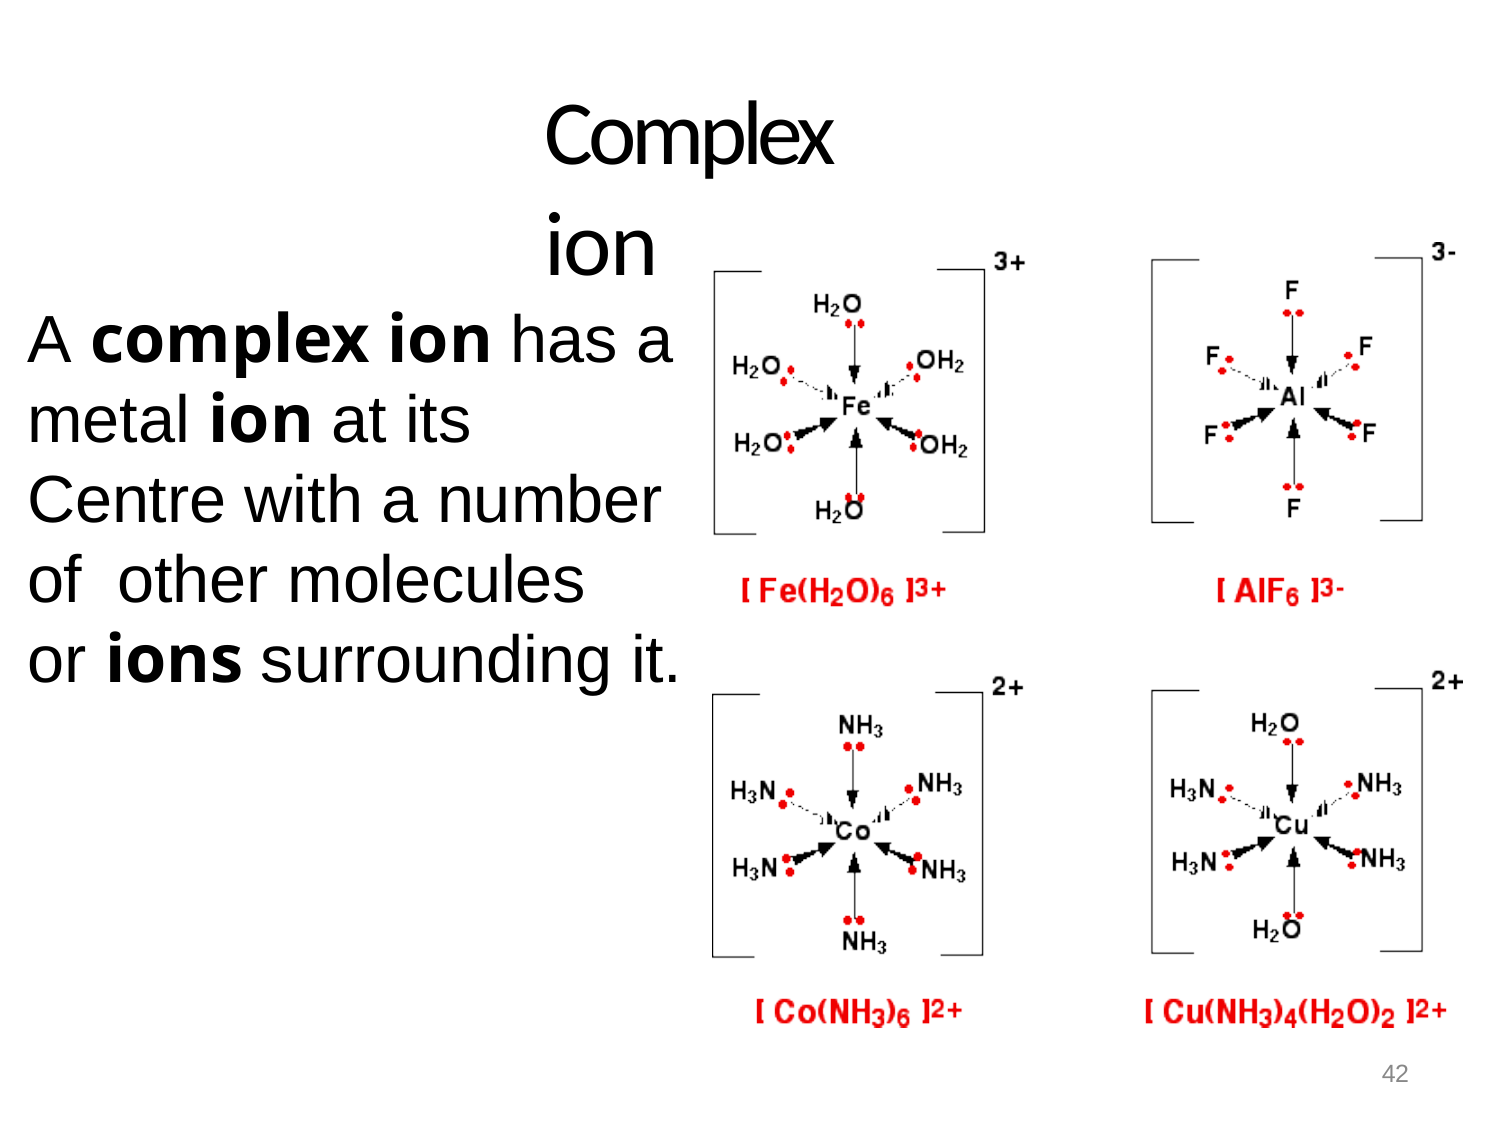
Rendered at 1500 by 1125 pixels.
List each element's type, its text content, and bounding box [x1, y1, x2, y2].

text_box A complex ion has a metal ion at its Centre with a number of other molecules or ions surrounding it. [25, 293, 688, 696]
picture [712, 242, 1463, 1028]
slide_number 42 [1379, 1057, 1419, 1125]
title Complex ion [542, 71, 964, 294]
